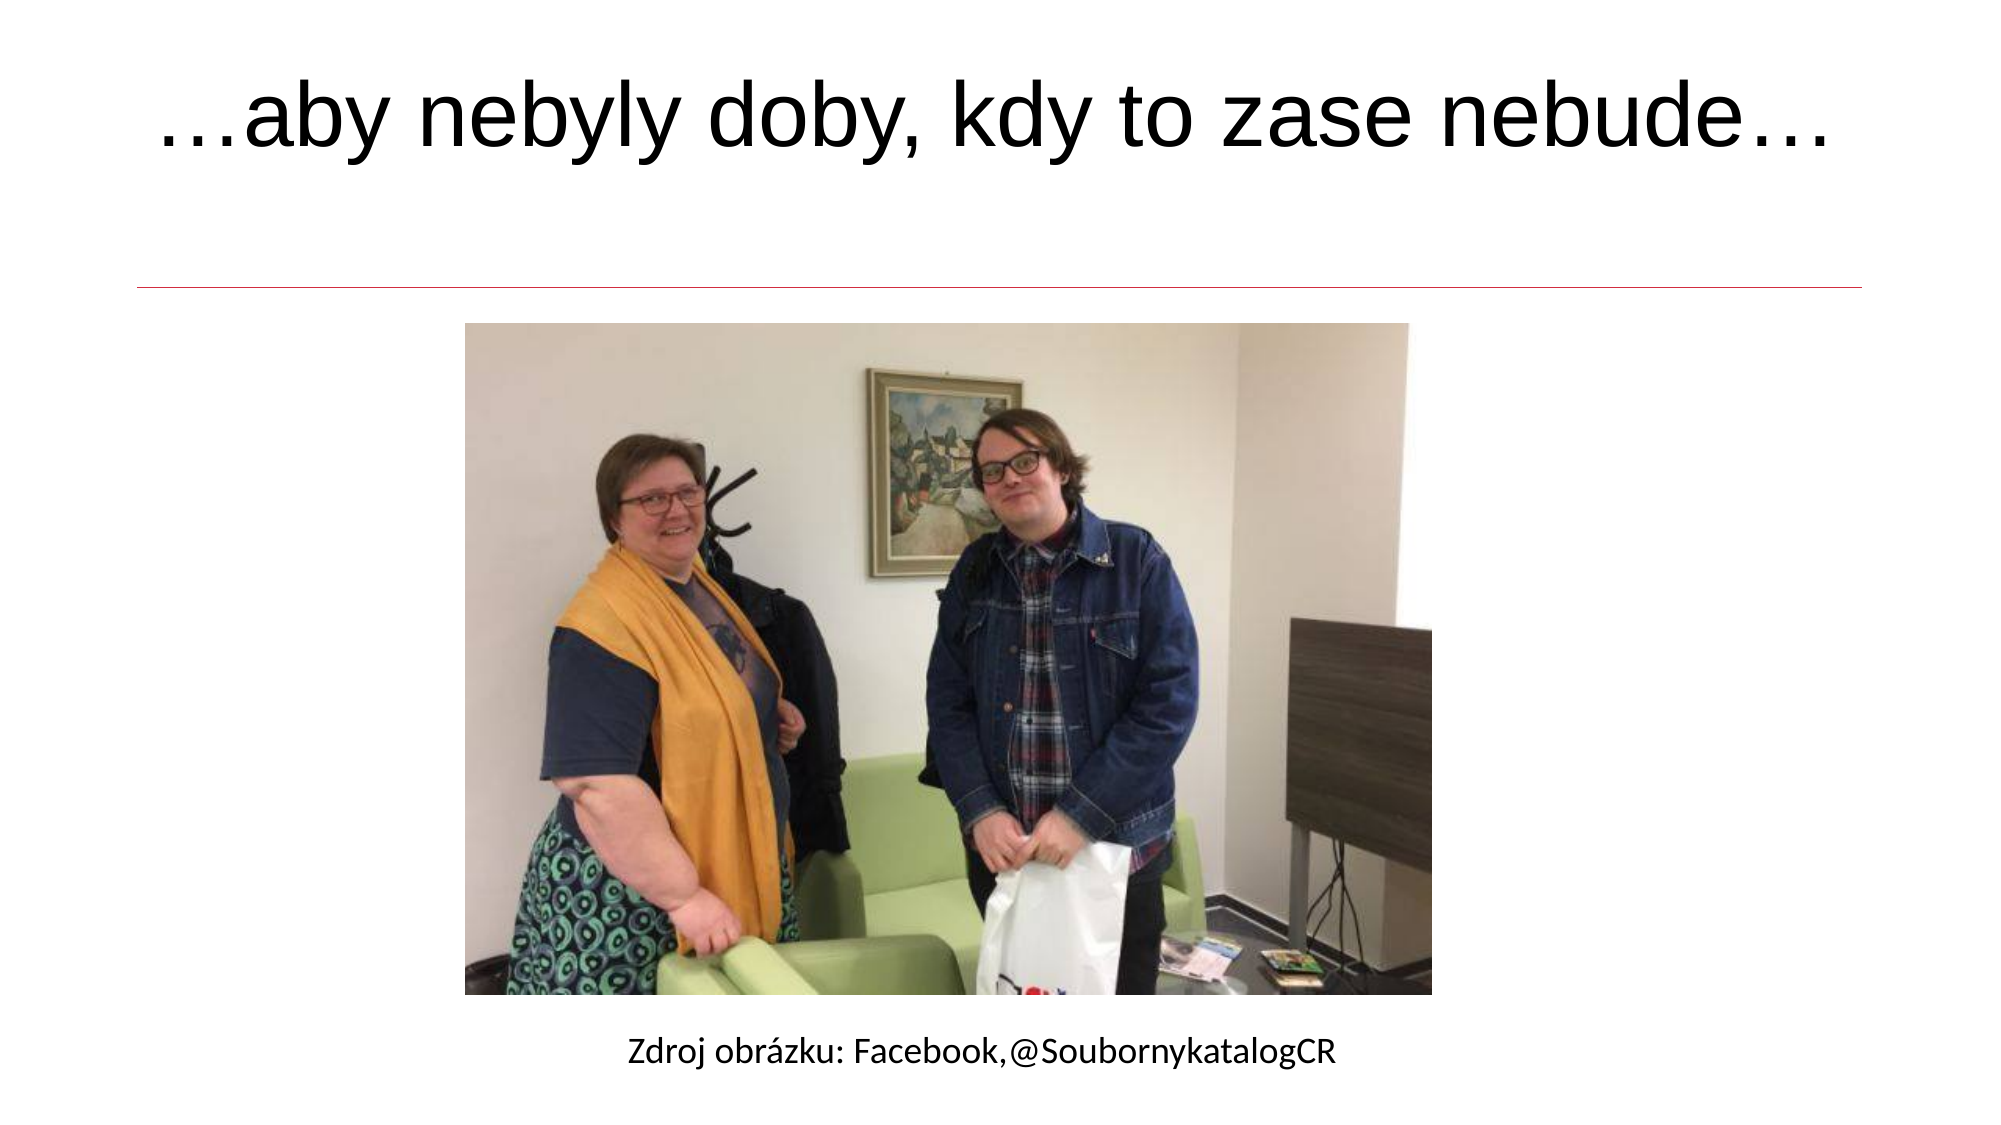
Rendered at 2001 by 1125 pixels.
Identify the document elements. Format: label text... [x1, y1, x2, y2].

title …aby nebyly doby, kdy to zase nebude… [137, 59, 1863, 278]
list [465, 323, 1432, 995]
text_box Zdroj obrázku: Facebook,@SoubornykatalogCR [613, 1018, 1353, 1124]
